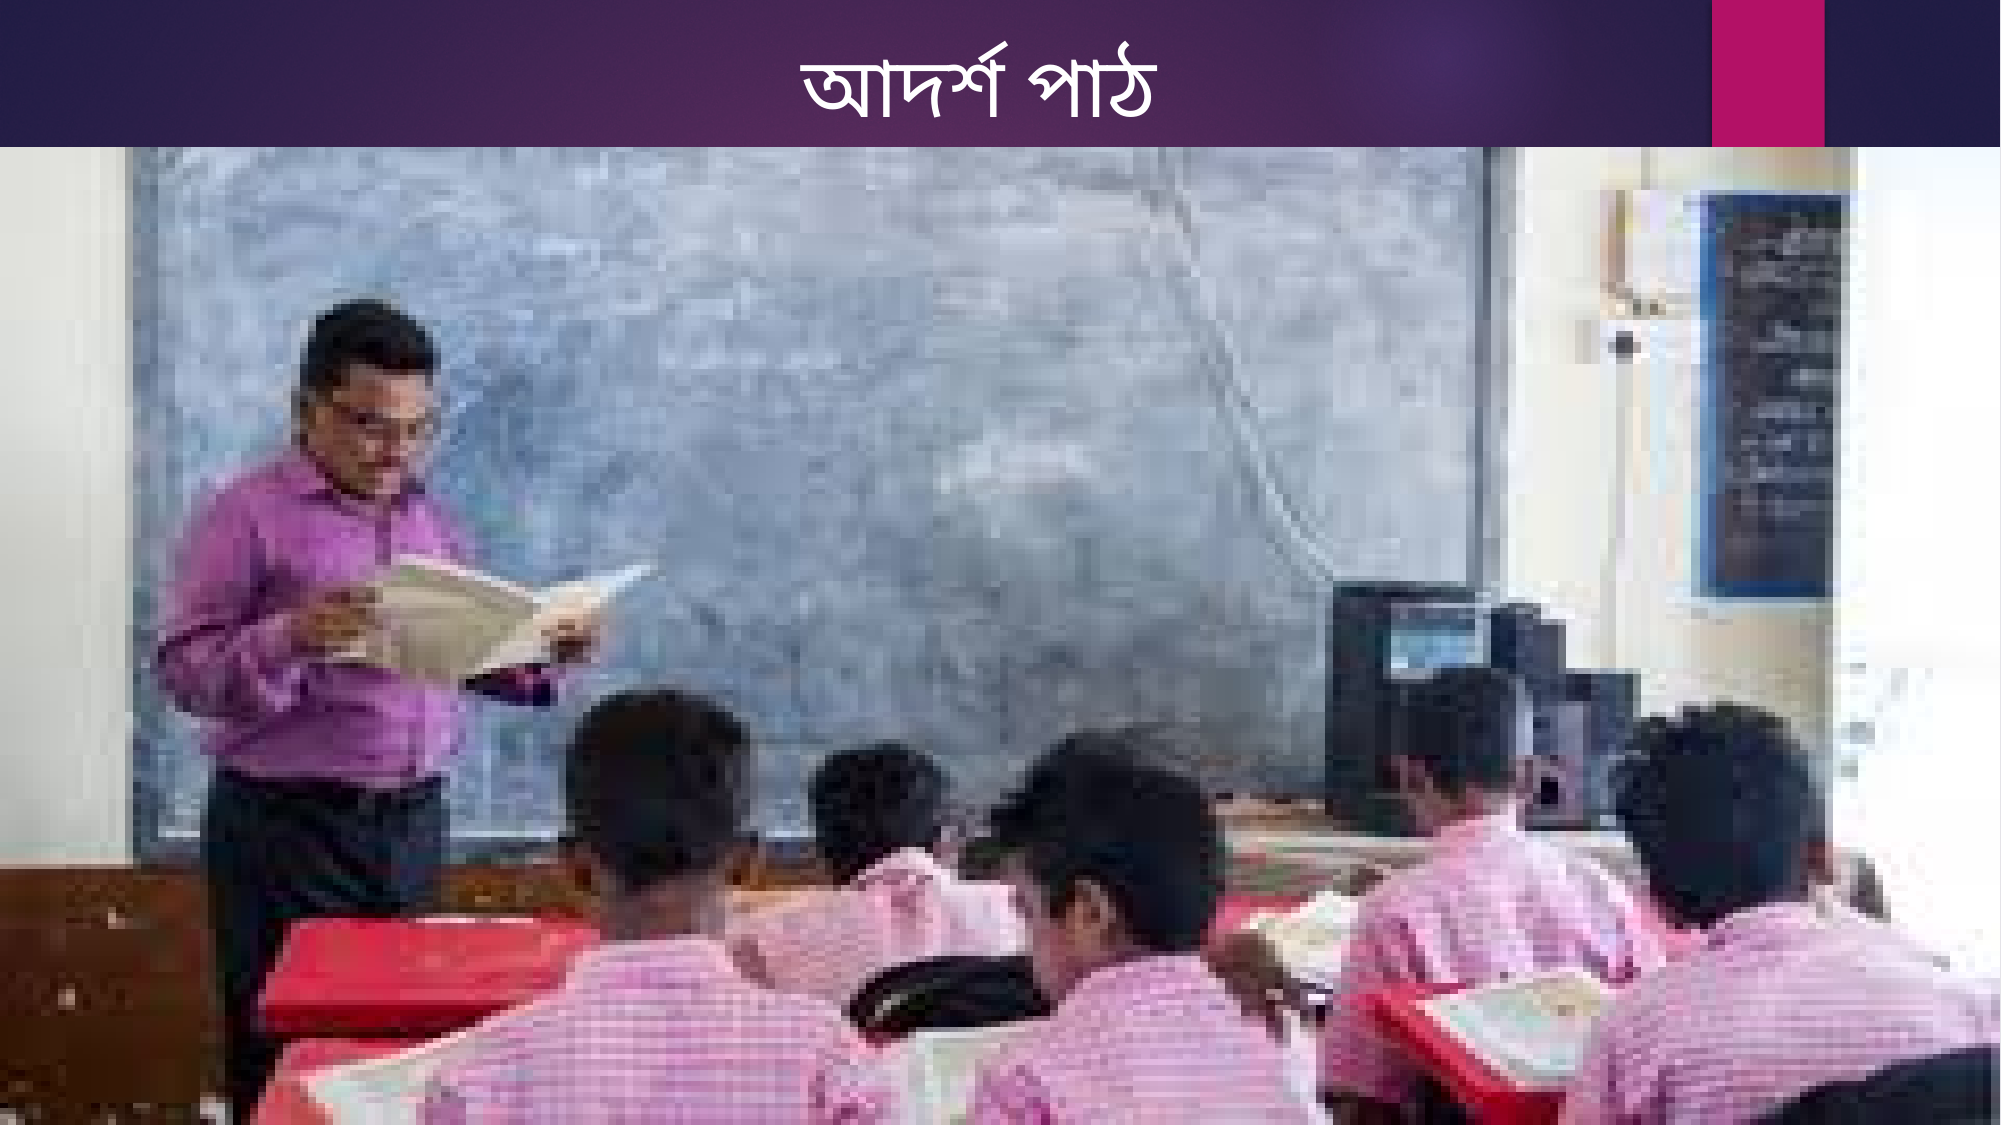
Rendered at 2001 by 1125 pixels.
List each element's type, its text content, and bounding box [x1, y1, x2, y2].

title আদর্শ পাঠ [786, 26, 1214, 145]
picture [0, 0, 2000, 1125]
